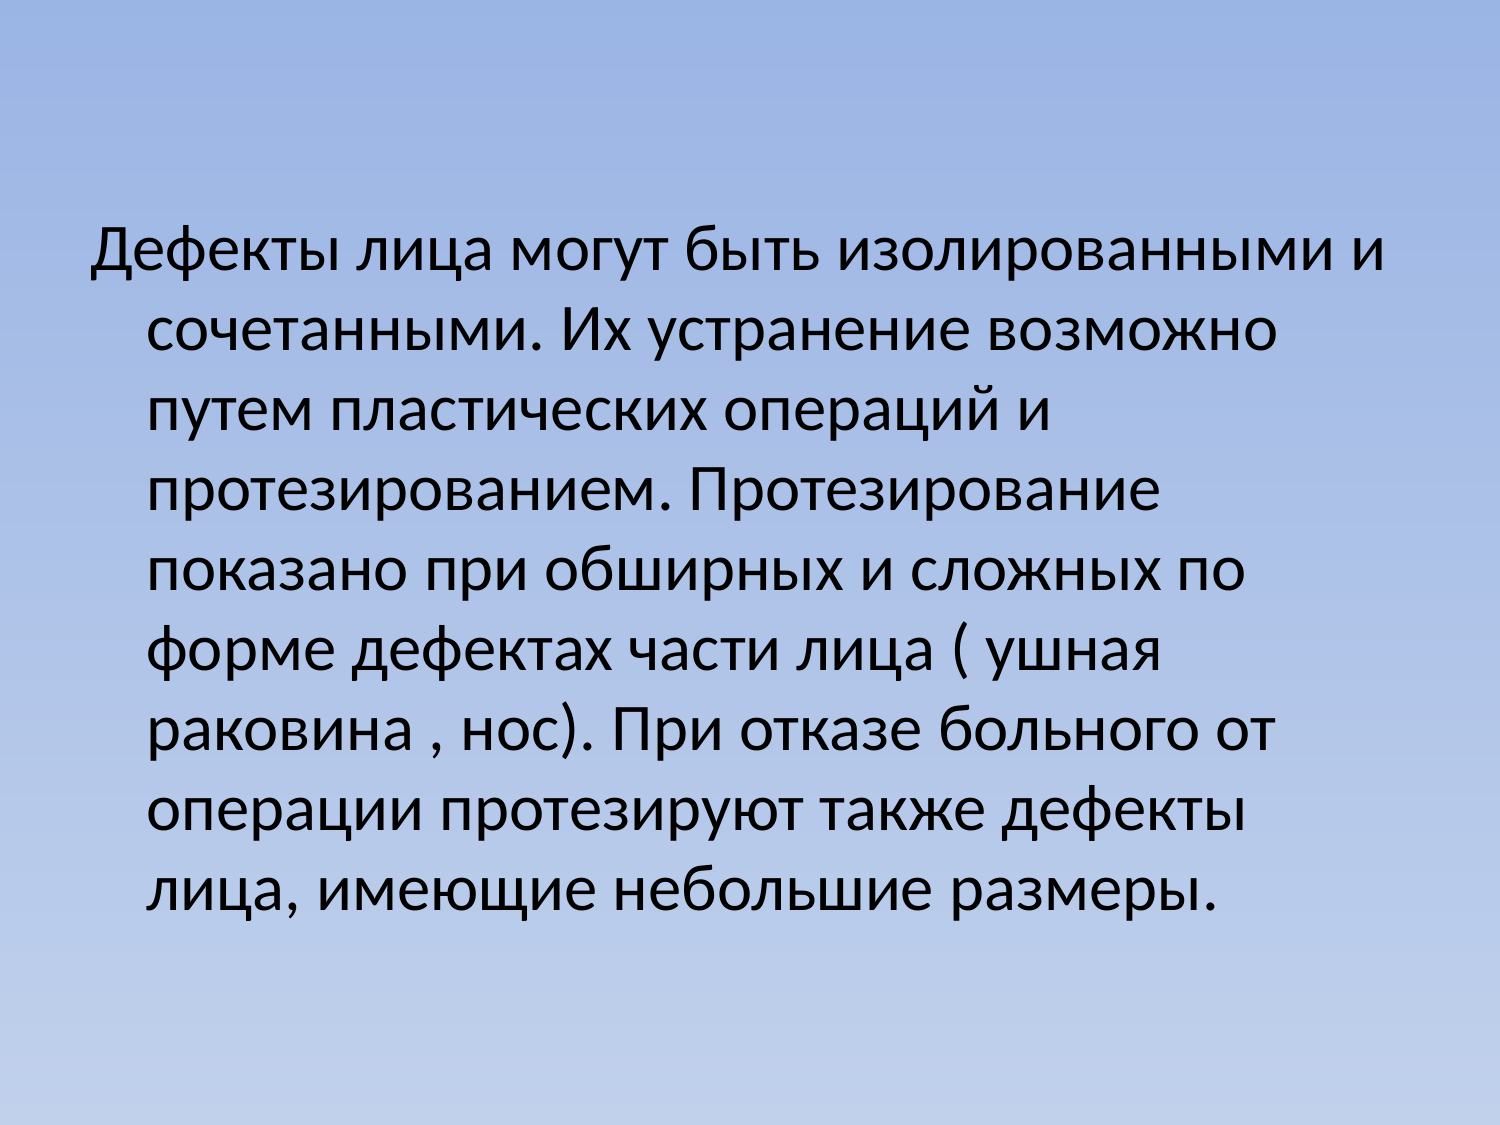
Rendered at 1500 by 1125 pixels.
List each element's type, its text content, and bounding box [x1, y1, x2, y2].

list Дефекты лица могут быть изолированными и сочетанными. Их устранение возможно путем пластических операций и протезированием. Протезирование показано при обширных и сложных по форме дефектах части лица ( ушная раковина , нос). При отказе больного от операции протезируют также дефекты лица, имеющие небольшие размеры. [75, 196, 1425, 1071]
